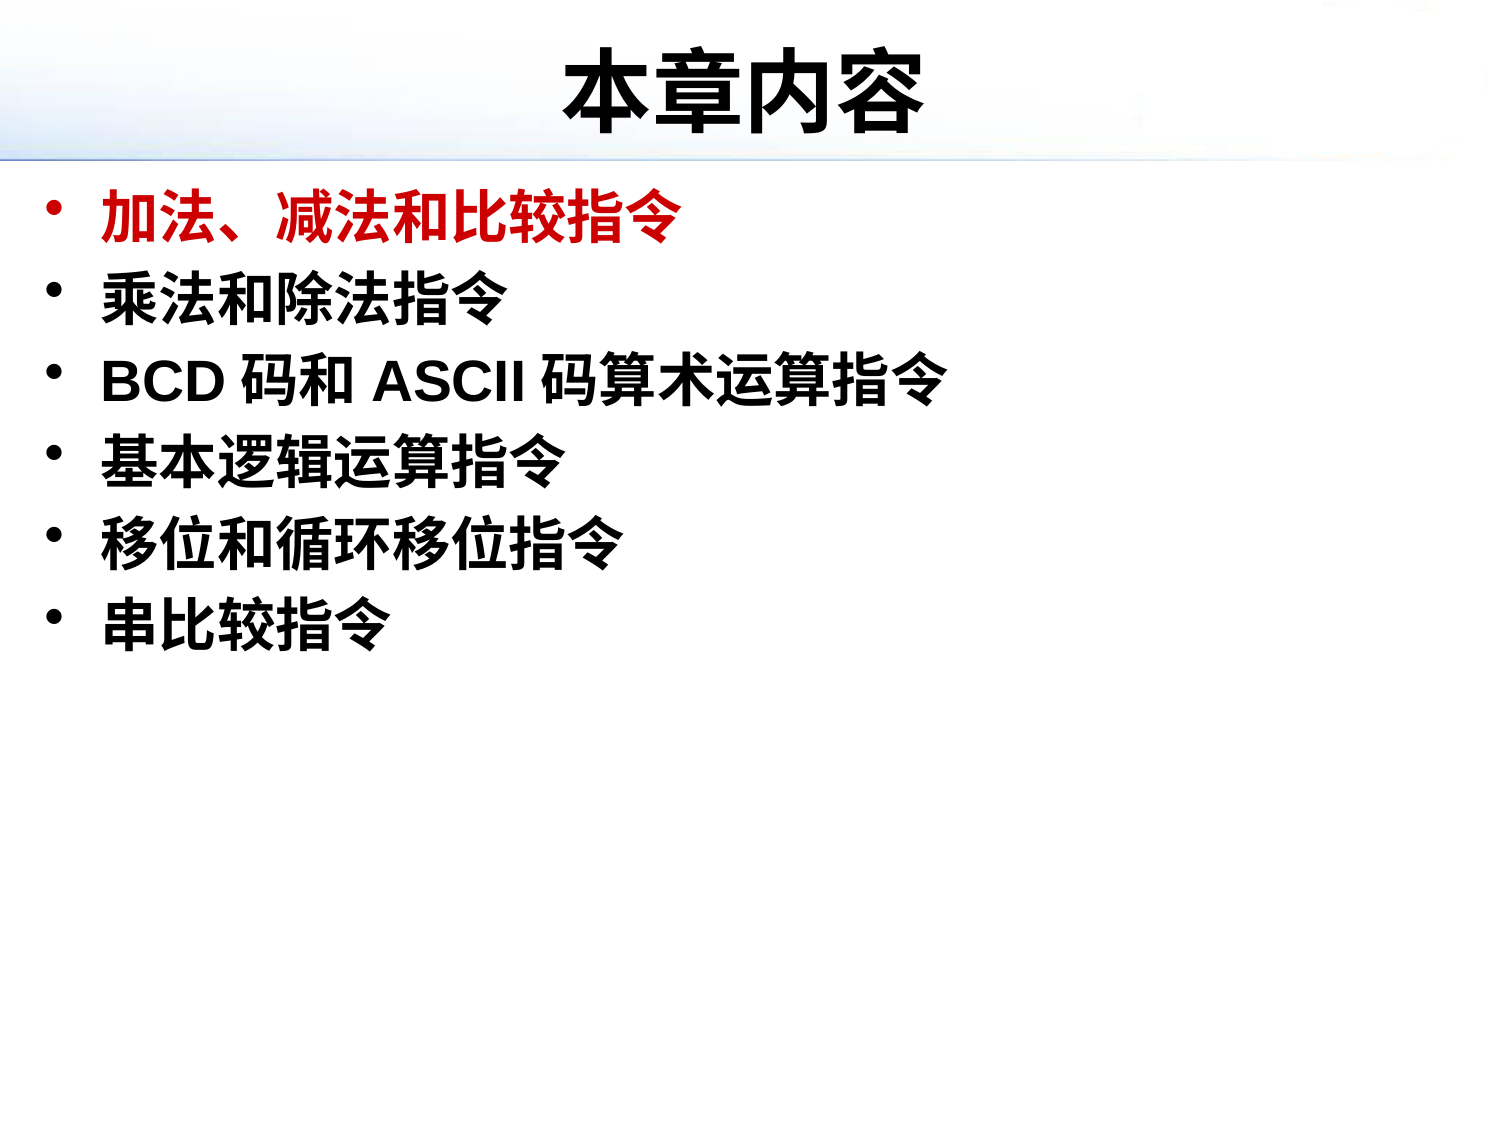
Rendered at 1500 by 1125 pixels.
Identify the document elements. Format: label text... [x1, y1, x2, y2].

title 本章内容 [29, 31, 1459, 147]
picture [0, 0, 1500, 161]
list 加法、减法和比较指令 乘法和除法指令 BCD码和ASCII码算术运算指令 基本逻辑运算指令 移位和循环移位指令 串比较指令 [29, 172, 1459, 1071]
